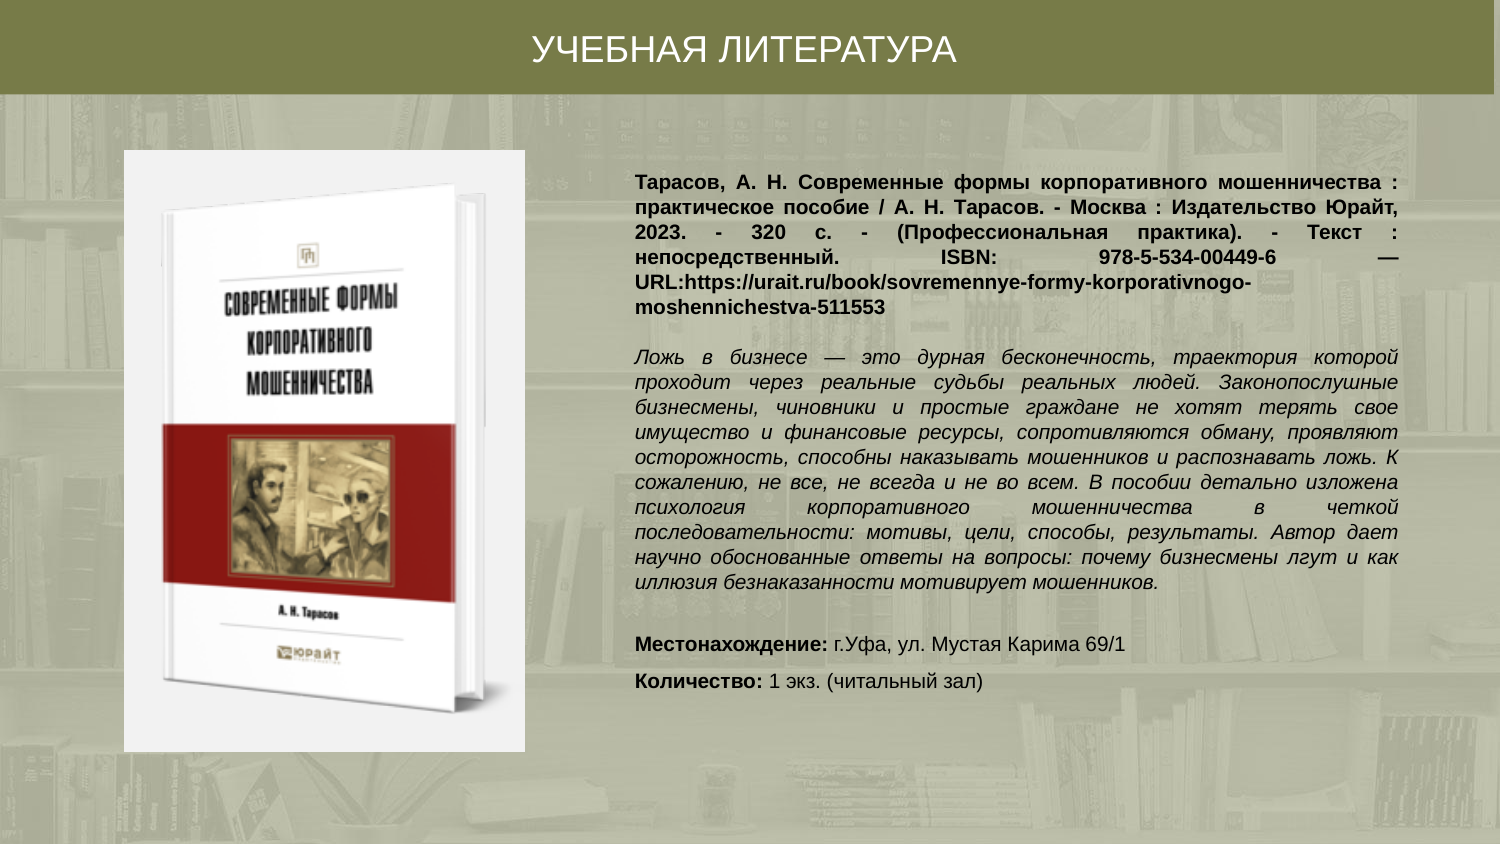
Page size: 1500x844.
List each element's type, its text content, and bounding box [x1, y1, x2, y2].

picture [0, 0, 1500, 844]
text_box Тарасов, А. Н. Современные формы корпоративного мошенничества : практическое пособие / А. H. Тарасов. - Москва : Издательство Юрайт, 2023. - 320 с. - (Профессиональная практика). - Текст : непосредственный. ISBN: 978-5-534-00449-6 — URL:https://urait.ru/book/sovremennye-formy-korporativnogo-moshennichestva-511553 Ложь в бизнесе — это дурная бесконечность, траектория которой проходит через реальные судьбы реальных людей. Законопослушные бизнесмены, чиновники и простые граждане не хотят терять свое имущество и финансовые ресурсы, сопротивляются обману, проявляют осторожность, способны наказывать мошенников и распознавать ложь. К сожалению, не все, не всегда и не во всем. В пособии детально изложена психология корпоративного мошенничества в четкой последовательности: мотивы, цели, способы, результаты. Автор дает научно обоснованные ответы на вопросы: почему бизнесмены лгут и как иллюзия безнаказанности мотивирует мошенников. Местонахождение: г.Уфа, ул. Мустая Карима 69/1 Количество: 1 экз. (читальный зал) [620, 161, 1414, 786]
text_box УЧЕБНАЯ ЛИТЕРАТУРА [0, 0, 1494, 95]
